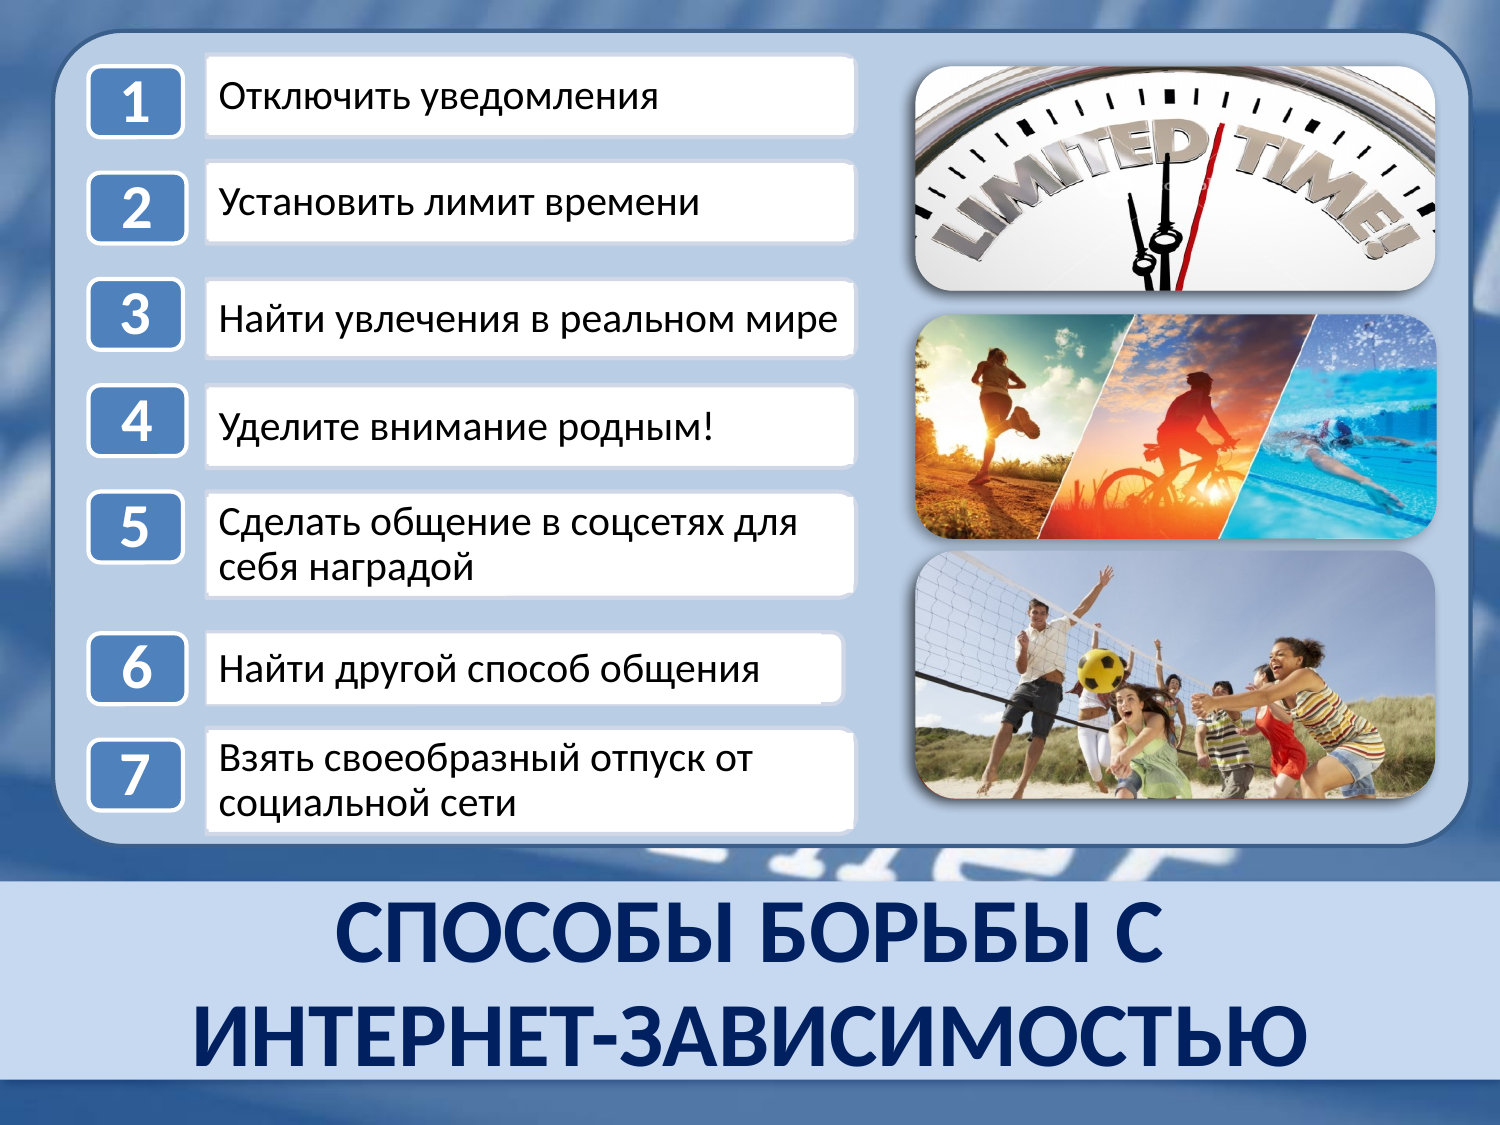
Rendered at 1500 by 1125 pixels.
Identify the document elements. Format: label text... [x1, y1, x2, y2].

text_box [88, 278, 184, 350]
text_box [88, 739, 184, 811]
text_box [88, 491, 184, 563]
picture [0, 1080, 1500, 1125]
text_box [50, 28, 1473, 849]
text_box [206, 385, 857, 469]
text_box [206, 278, 857, 359]
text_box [206, 631, 844, 705]
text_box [206, 54, 857, 138]
title СПОСОБЫ БОРЬБЫ С ИНТЕРНЕТ-ЗАВИСИМОСТЬЮ [0, 881, 1500, 1080]
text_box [88, 172, 187, 244]
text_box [88, 66, 184, 138]
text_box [88, 385, 187, 457]
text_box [88, 633, 187, 705]
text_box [206, 160, 857, 244]
picture [0, 0, 1500, 881]
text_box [206, 491, 857, 599]
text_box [206, 727, 857, 835]
